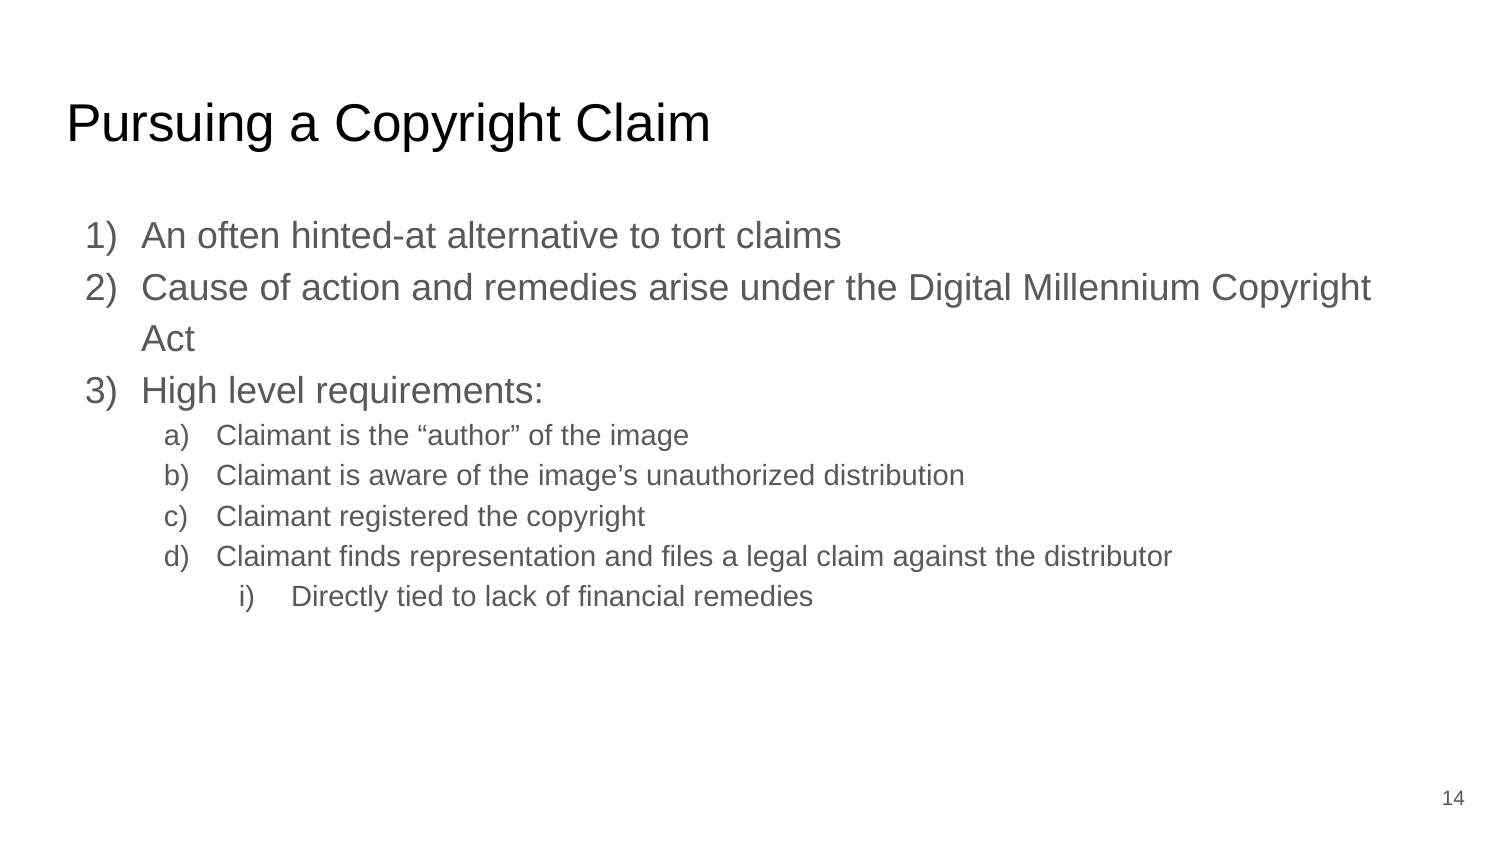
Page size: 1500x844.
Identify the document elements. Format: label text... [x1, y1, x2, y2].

title Pursuing a Copyright Claim [51, 72, 1449, 167]
slide_number ‹#› [1389, 764, 1480, 830]
list An often hinted-at alternative to tort claims Cause of action and remedies arise under the Digital Millennium Copyright Act High level requirements: Claimant is the “author” of the image Claimant is aware of the image’s unauthorized distribution Claimant registered the copyright Claimant finds representation and files a legal claim against the distributor Directly tied to lack of financial remedies [51, 189, 1449, 750]
